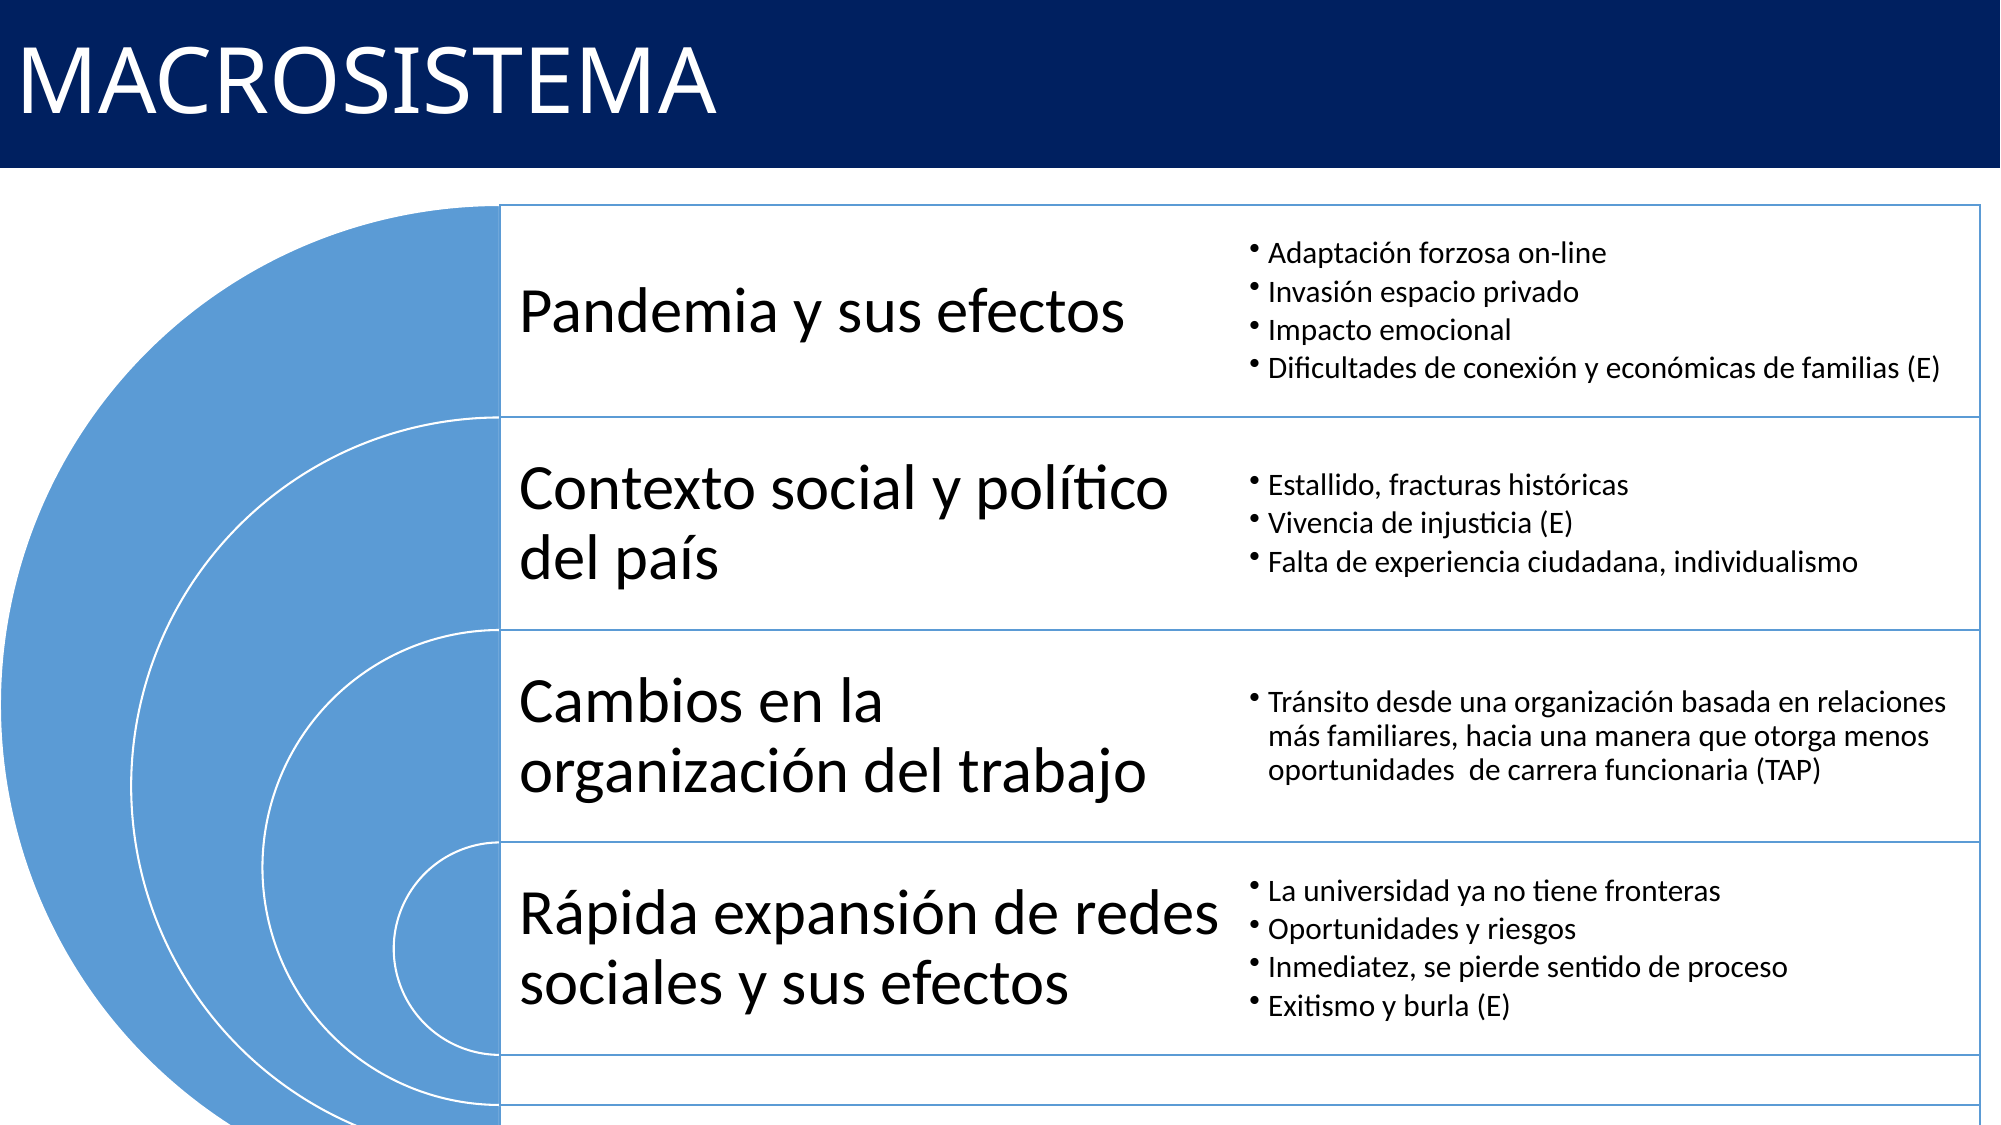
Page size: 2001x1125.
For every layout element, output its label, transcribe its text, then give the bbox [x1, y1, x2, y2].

title MACROSISTEMA [0, 0, 2000, 168]
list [0, 204, 1980, 1125]
